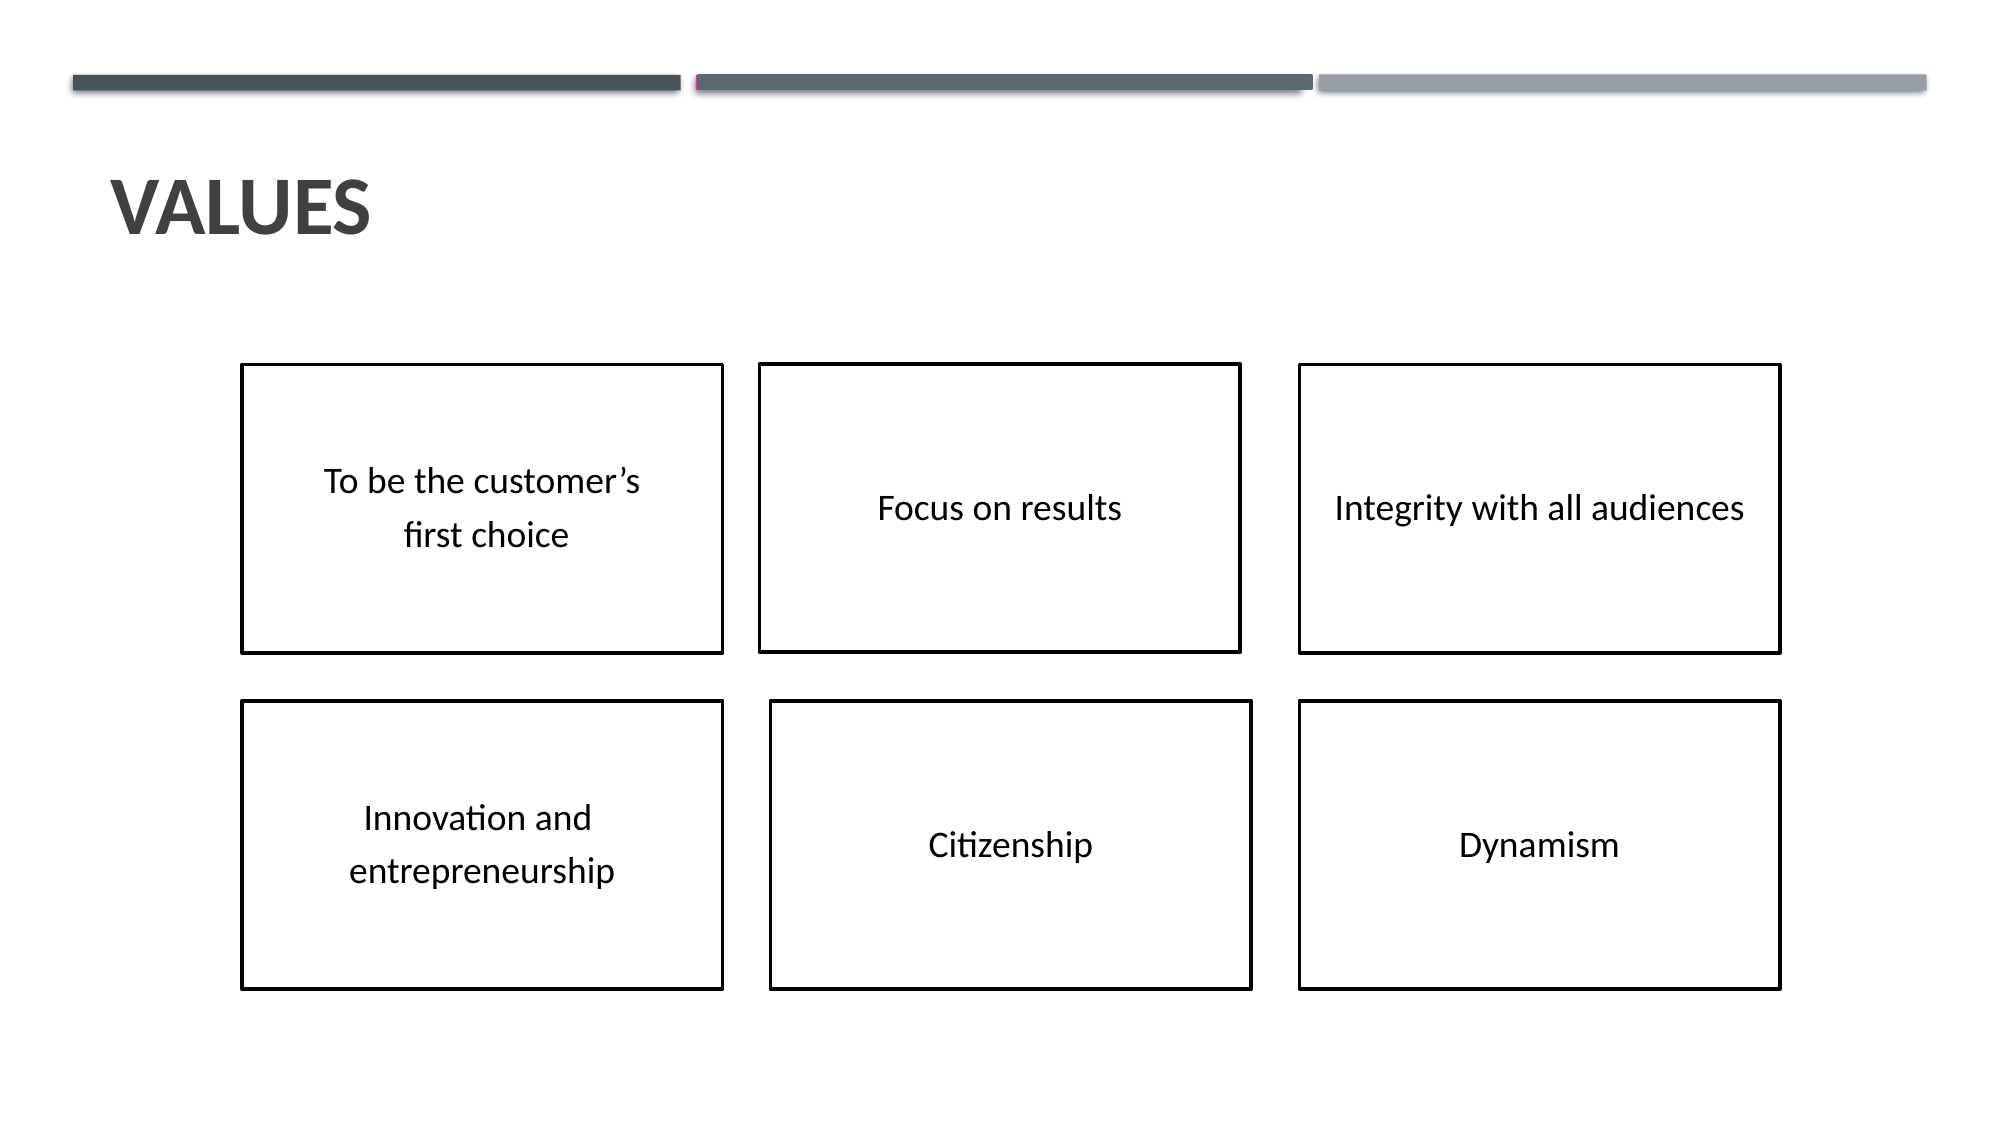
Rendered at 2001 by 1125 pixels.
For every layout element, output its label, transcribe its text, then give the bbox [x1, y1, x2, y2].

text_box [697, 74, 1313, 90]
title Values [95, 135, 1905, 259]
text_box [105, 363, 1917, 991]
